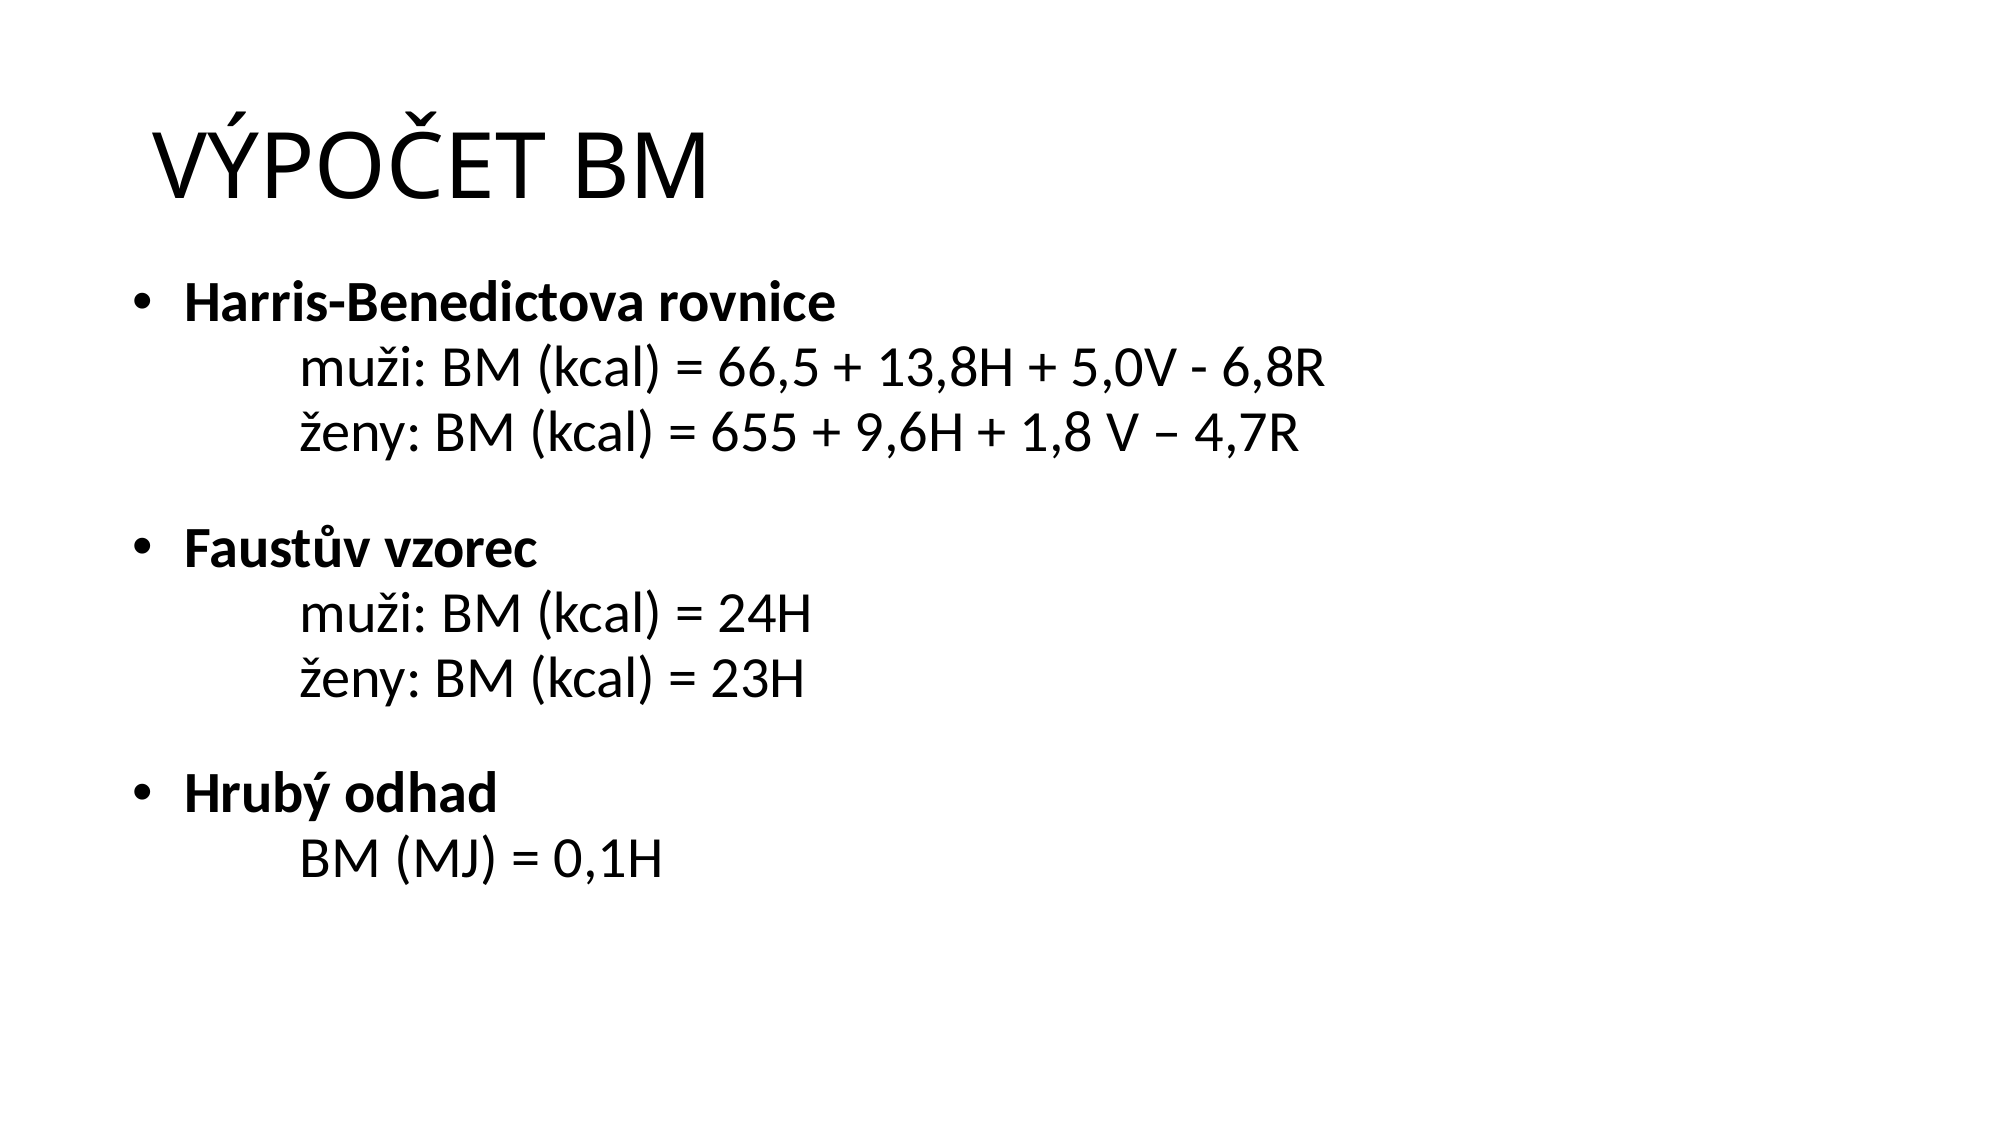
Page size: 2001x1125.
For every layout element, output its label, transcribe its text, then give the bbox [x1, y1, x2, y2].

title VÝPOČET BM [137, 59, 1863, 278]
list Harris-Benedictova rovnice muži: BM (kcal) = 66,5 + 13,8H + 5,0V - 6,8R ženy: BM (kcal) = 655 + 9,6H + 1,8 V – 4,7R Faustův vzorec muži: BM (kcal) = 24H ženy: BM (kcal) = 23H Hrubý odhad BM (MJ) = 0,1H [99, 262, 1734, 1062]
